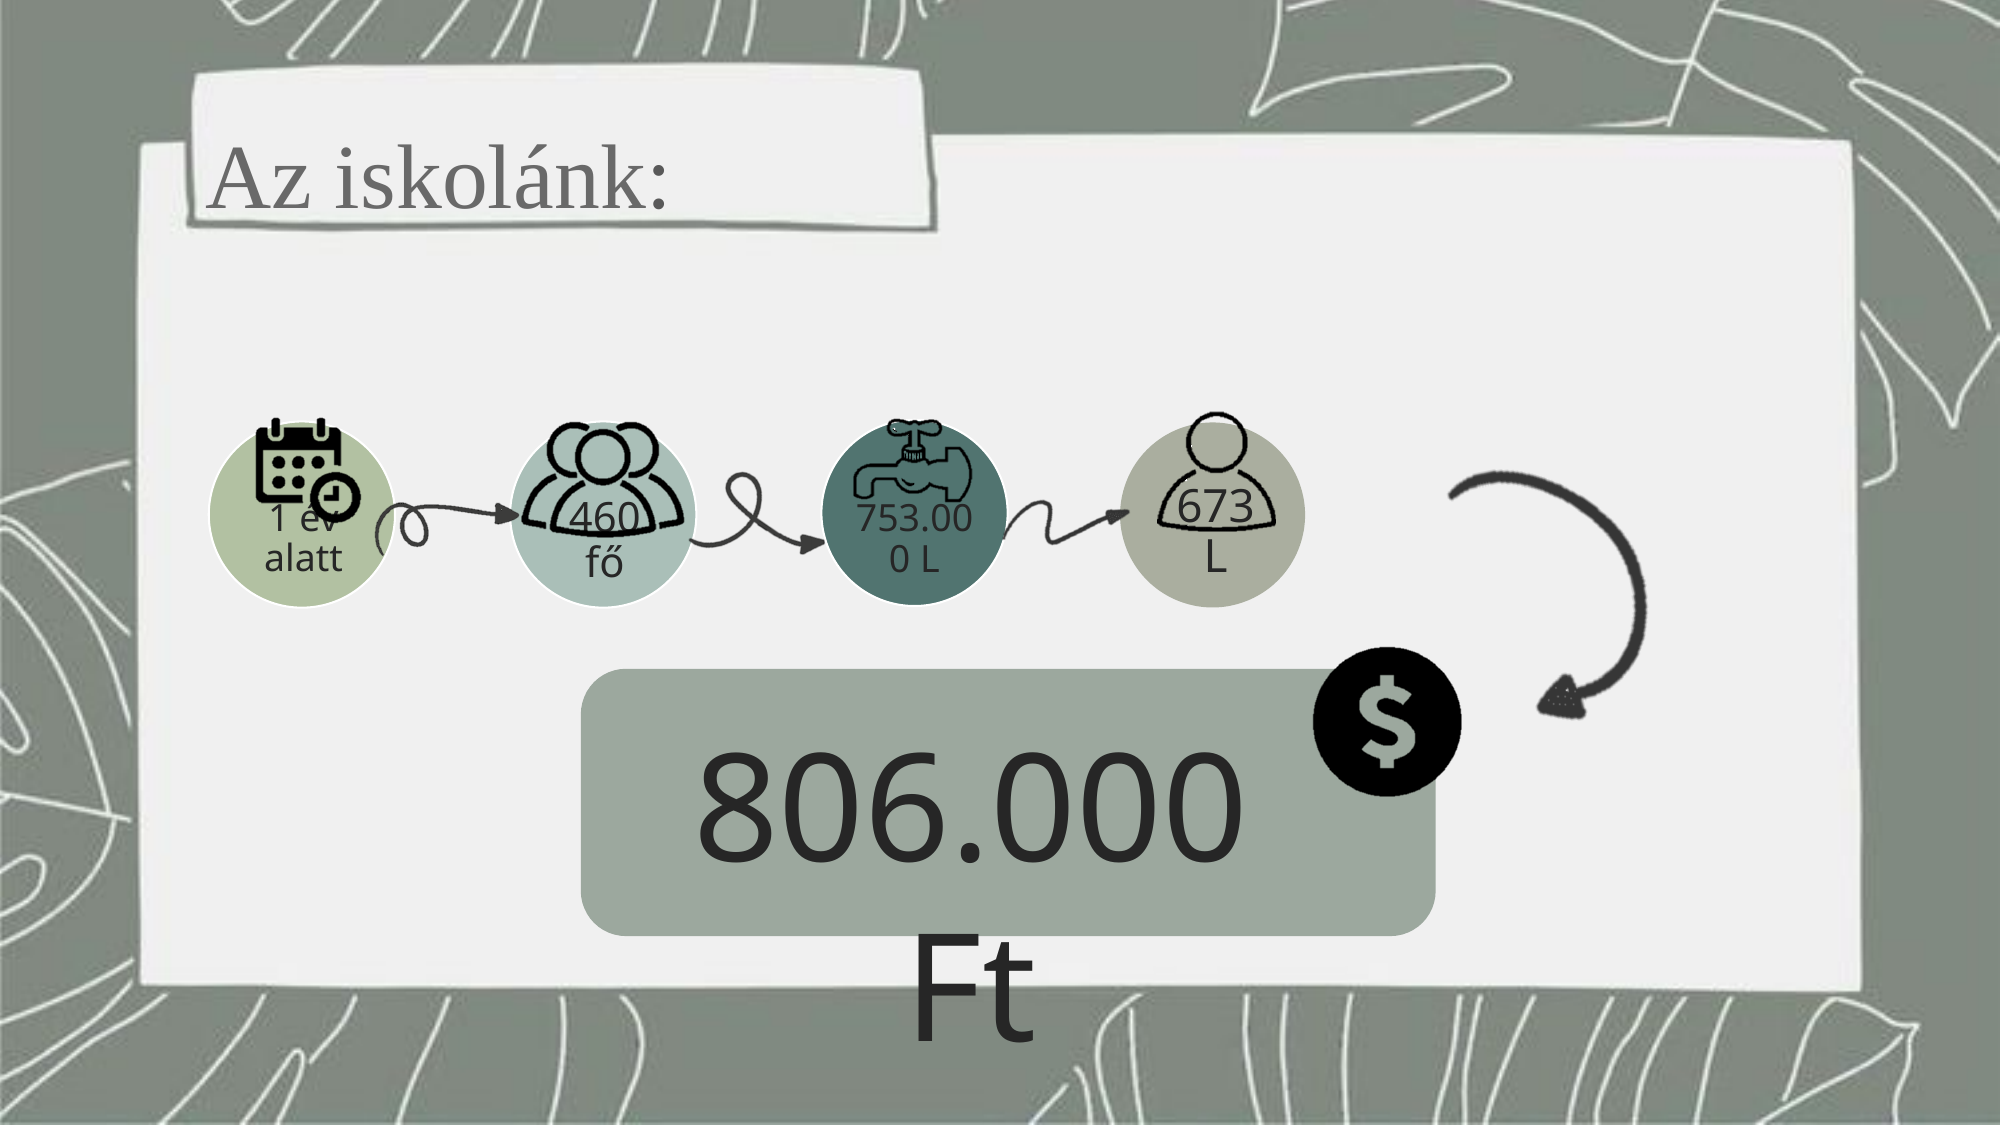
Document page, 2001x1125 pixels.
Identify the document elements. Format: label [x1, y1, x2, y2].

text_box [728, 537, 1029, 669]
text_box [1029, 303, 1396, 669]
text_box [728, 327, 1029, 454]
text_box [539, 669, 1461, 936]
picture [0, 0, 2000, 1125]
text_box [416, 562, 728, 683]
text_box [115, 379, 416, 650]
text_box [416, 346, 728, 463]
